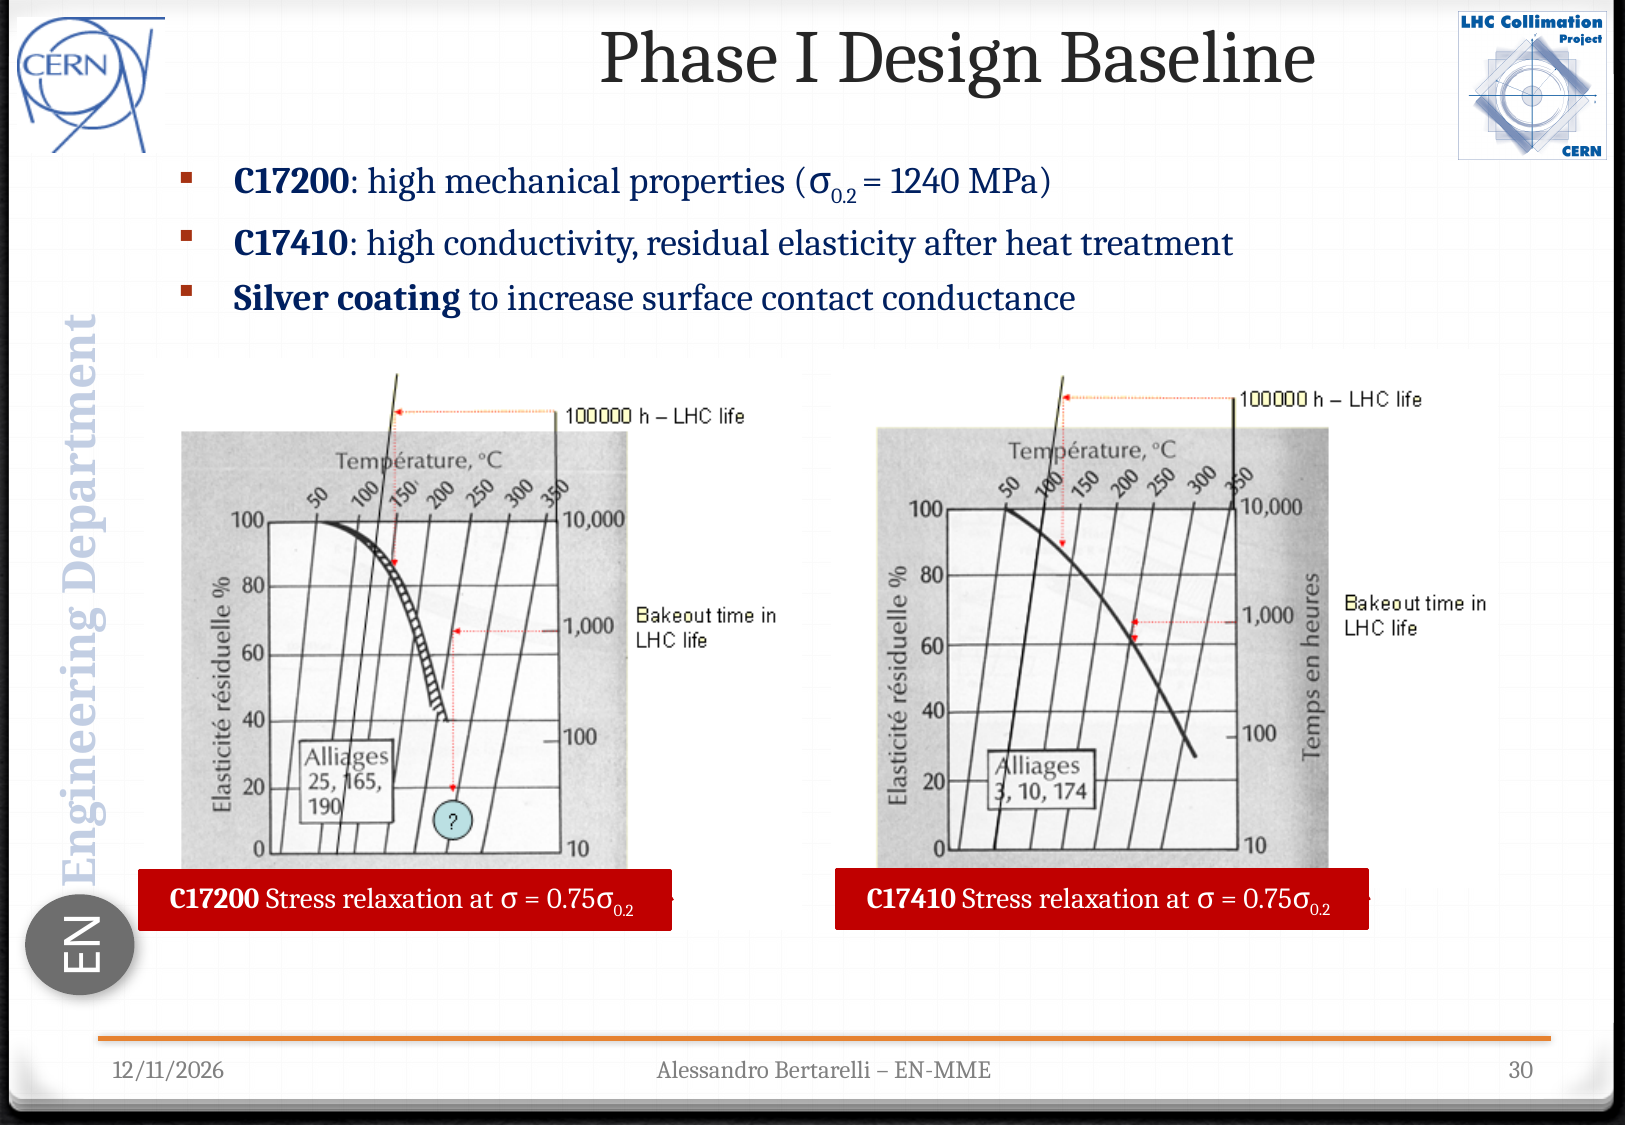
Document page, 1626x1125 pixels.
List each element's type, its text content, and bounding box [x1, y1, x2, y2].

text_box Phase I Design Baseline [269, 0, 1333, 118]
text_box C17410 Stress relaxation at σ = 0.75σ0.2 [835, 895, 1371, 930]
picture [0, 0, 1625, 1125]
text_box C17200: high mechanical properties (σ0.2 = 1240 MPa) C17410: high conductivity, residual elasticity after heat treatment Silver coating to increase surface contact conductance [162, 148, 1427, 362]
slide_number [97, 1051, 478, 1087]
footer Alessandro Bertarelli – EN-MME [566, 1051, 1082, 1087]
slide_number 30 [1169, 1051, 1549, 1087]
